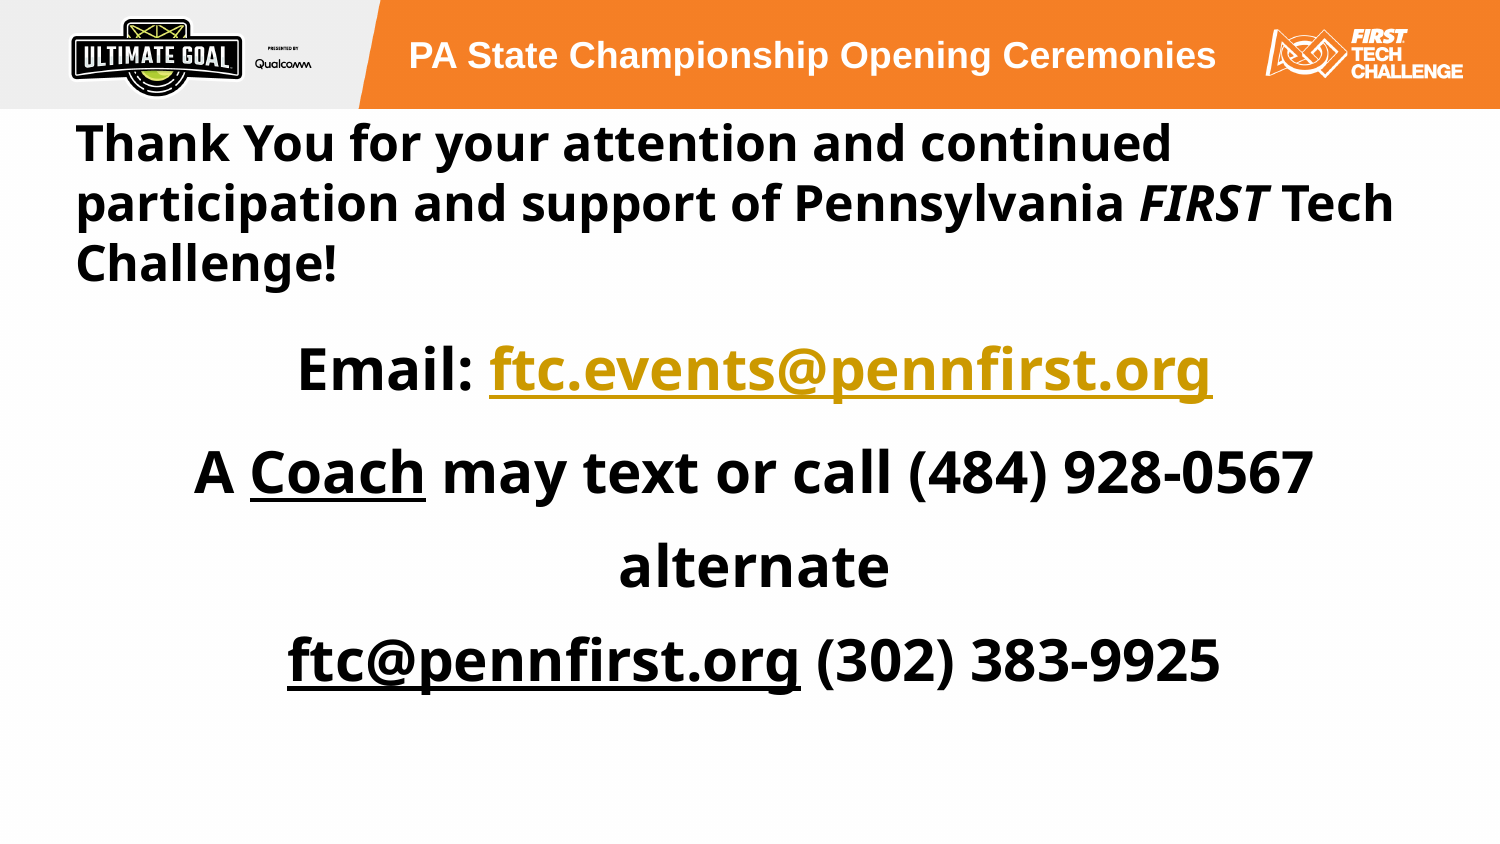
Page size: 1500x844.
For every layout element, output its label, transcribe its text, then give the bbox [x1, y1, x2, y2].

title Thank You for your attention and continued participation and support of Pennsylvania FIRST Tech Challenge! [75, 155, 1435, 247]
list Email: ftc.events@pennfirst.org A Coach may text or call (484) 928-0567 alternate ftc@pennfirst.org (302) 383-9925 [75, 270, 1435, 759]
picture [0, 0, 1500, 844]
